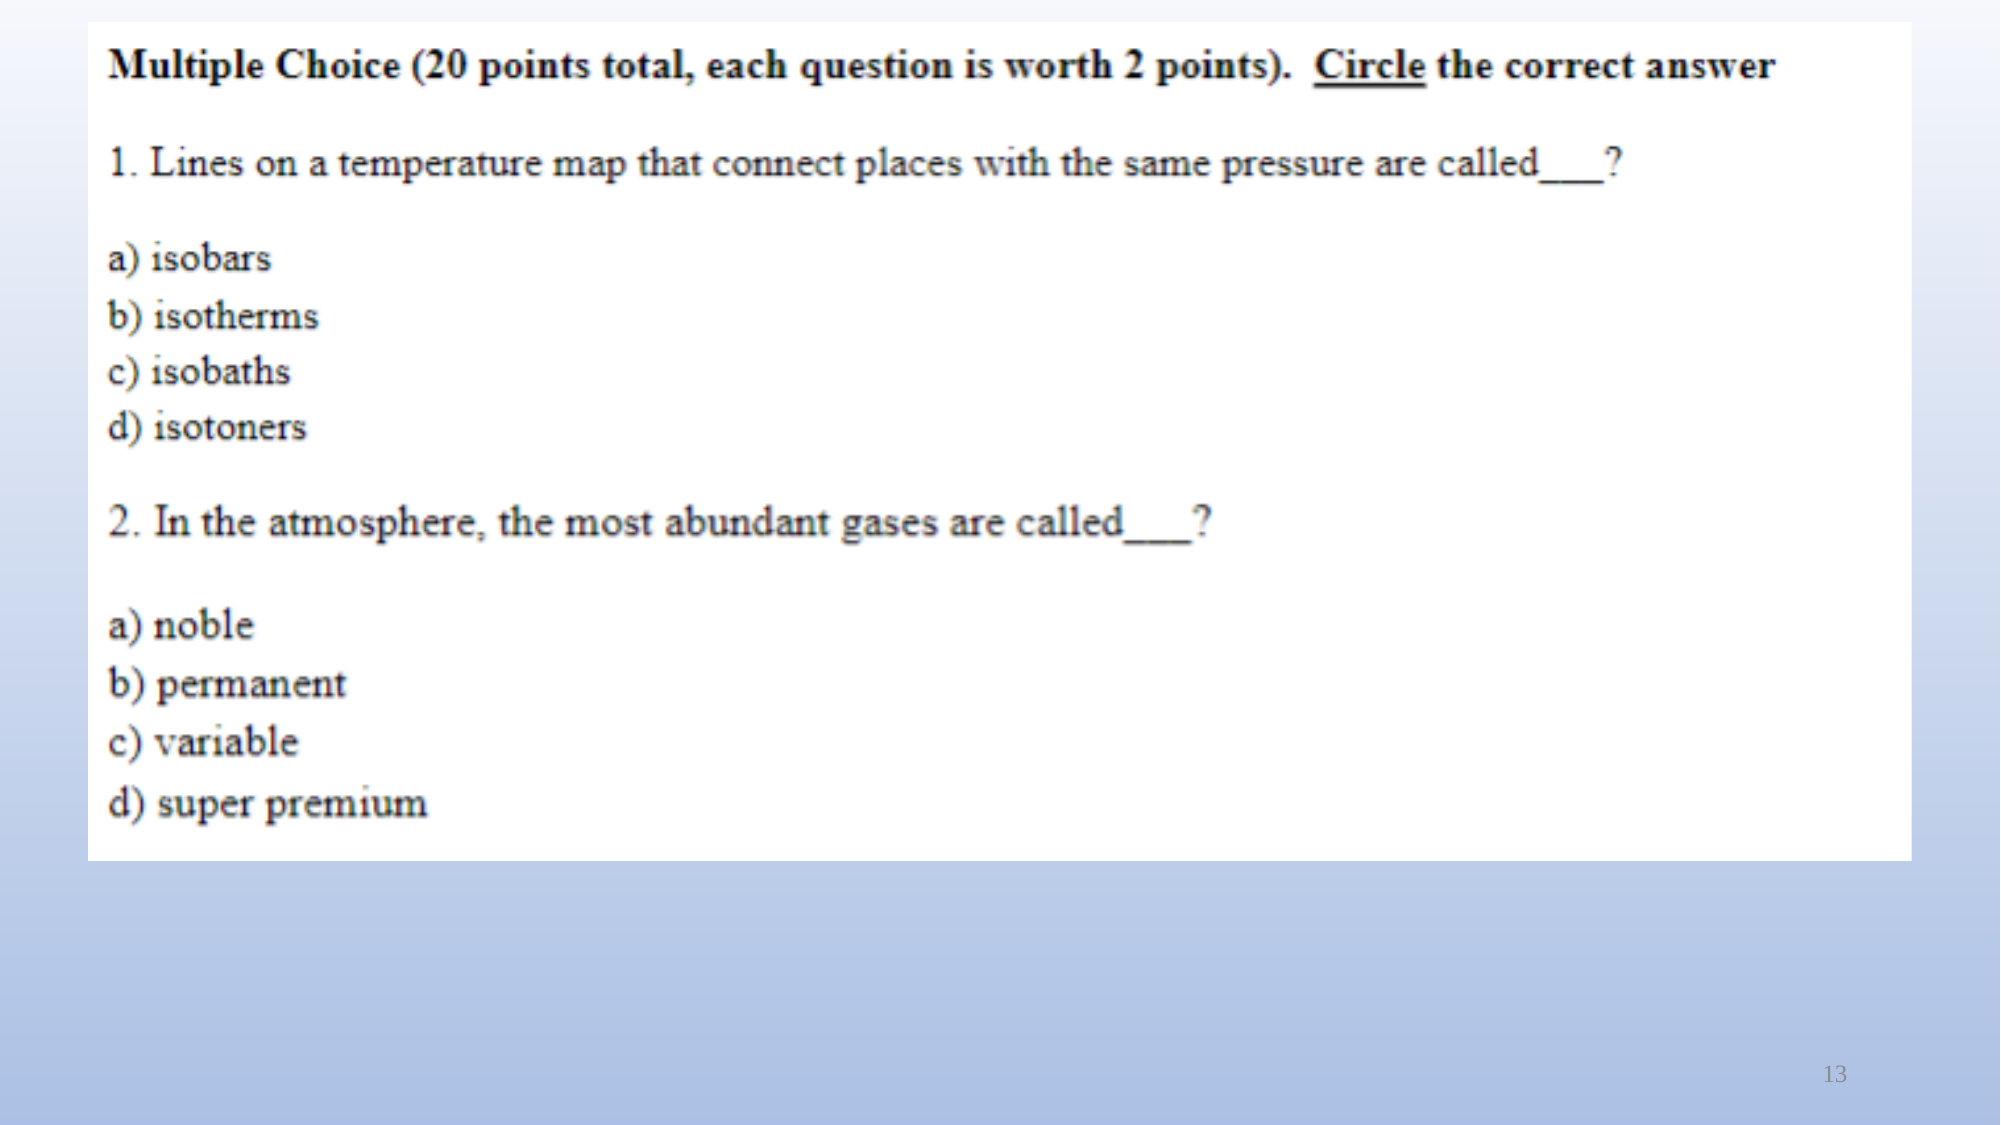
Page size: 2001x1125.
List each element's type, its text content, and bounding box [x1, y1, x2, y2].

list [88, 479, 1912, 861]
picture [88, 22, 1912, 479]
slide_number 13 [1412, 1042, 1863, 1103]
